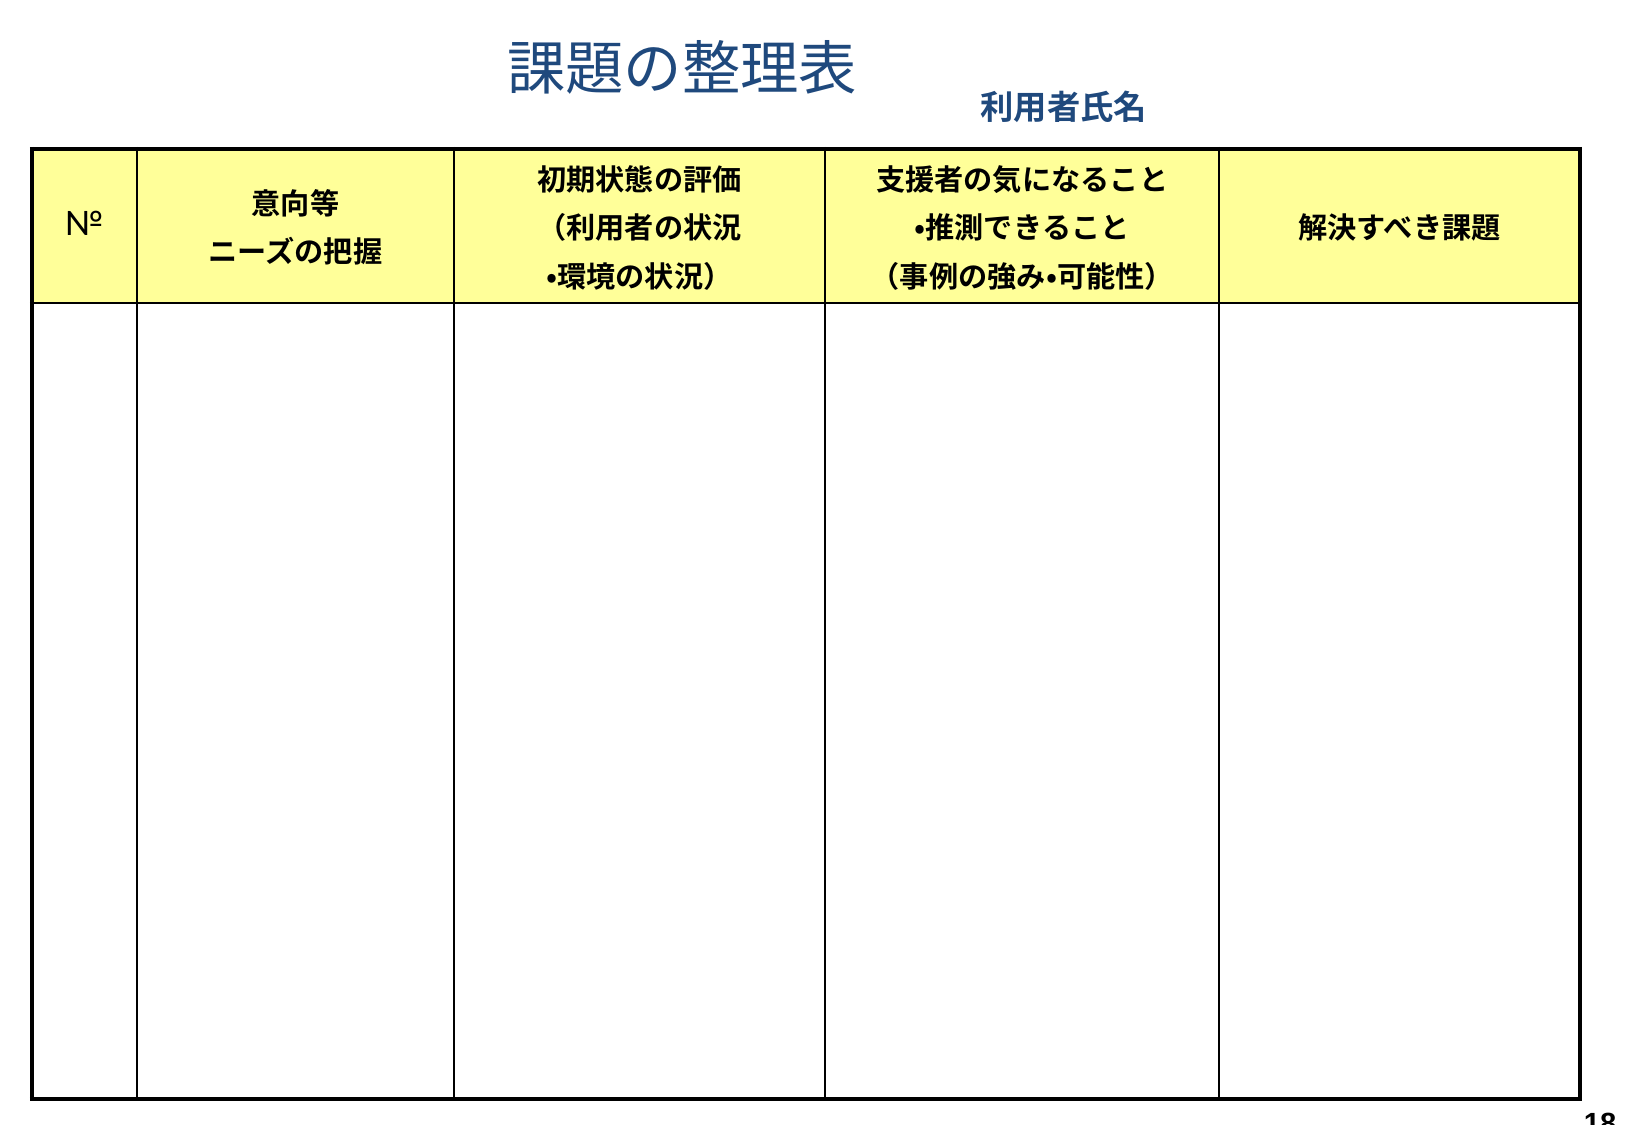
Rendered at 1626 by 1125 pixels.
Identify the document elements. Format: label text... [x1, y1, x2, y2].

table_cell [826, 304, 1218, 1097]
table_cell [455, 304, 824, 1097]
text_box 課題の整理表 [492, 19, 1043, 114]
table_cell [1220, 304, 1578, 1097]
table_header 支援者の気になること ・推測できること （事例の強み・可能性） [826, 151, 1218, 302]
table_header 初期状態の評価 （利用者の状況 ・環境の状況） [455, 151, 824, 302]
table_header 意向等 ニーズの把握 [138, 151, 453, 302]
table_cell [138, 304, 453, 1097]
text_box 利用者氏名 [966, 78, 1593, 135]
slide_number 18 [1252, 1082, 1625, 1125]
table_header № [34, 151, 136, 302]
table_header 解決すべき課題 [1220, 151, 1578, 302]
table_cell [34, 304, 136, 1097]
